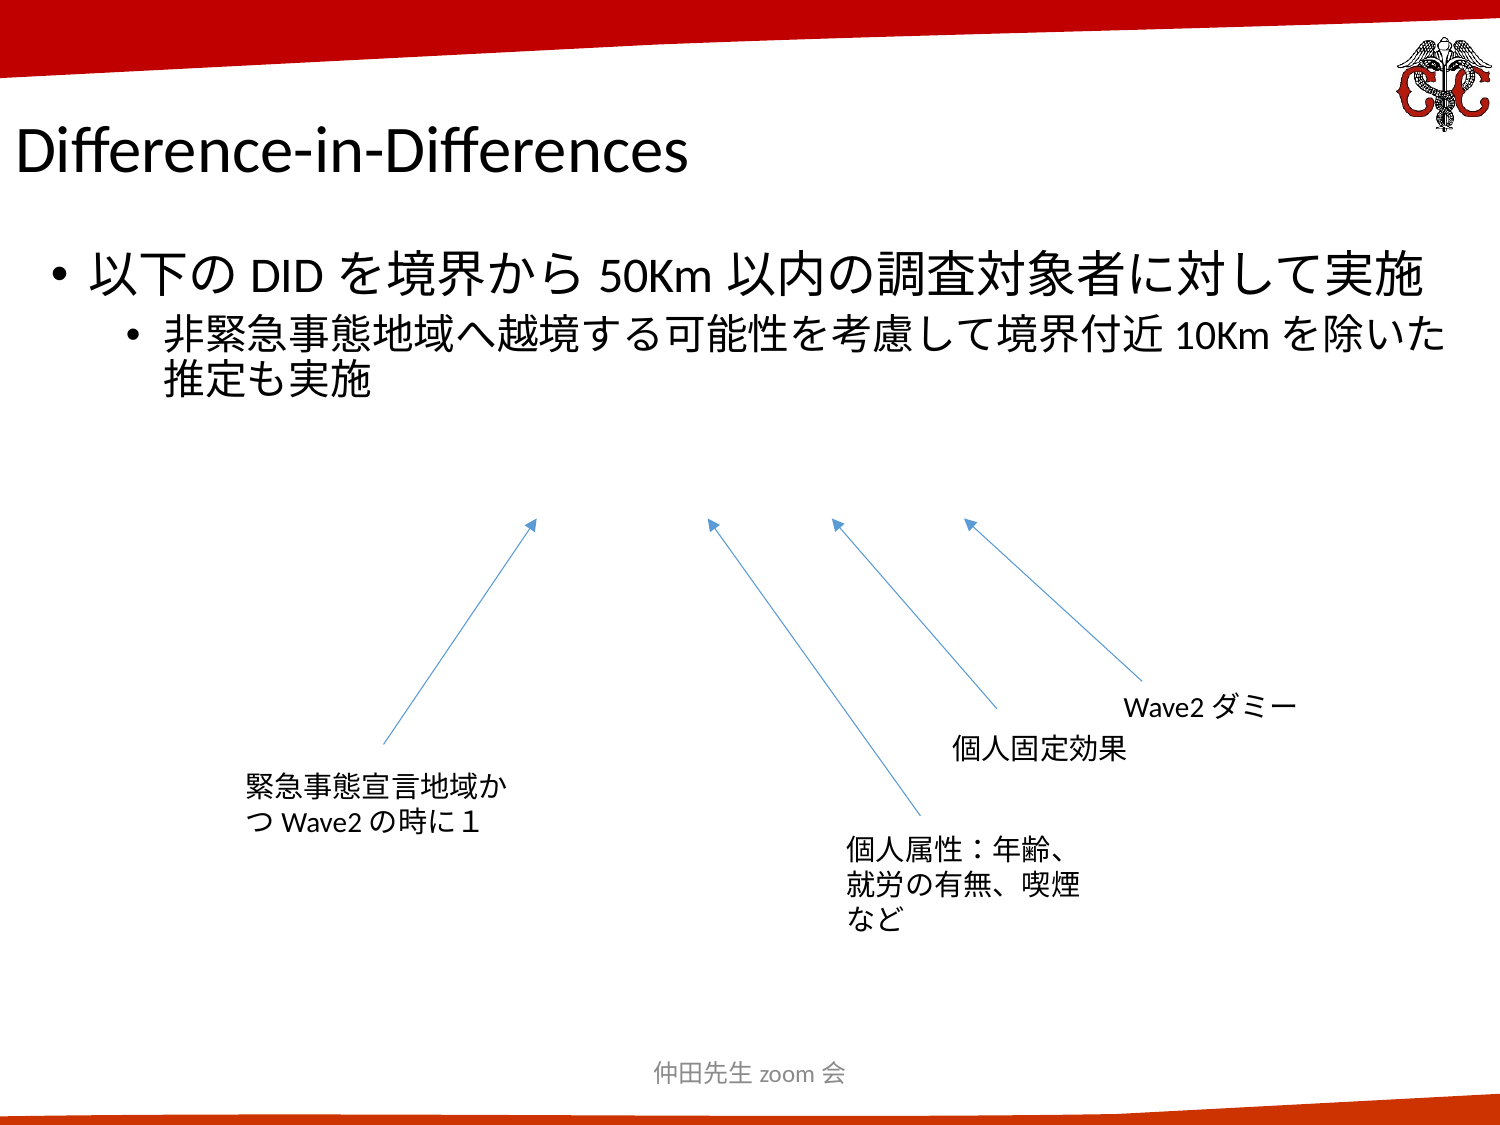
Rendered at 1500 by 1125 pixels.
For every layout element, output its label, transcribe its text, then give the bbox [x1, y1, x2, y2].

text_box 緊急事態宣言地域かつWave2の時に１ [230, 760, 537, 846]
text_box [383, 518, 537, 745]
text_box Wave2ダミー [1108, 681, 1324, 732]
picture [1396, 37, 1492, 60]
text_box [964, 518, 1143, 682]
text_box 個人属性：年齢、就労の有無、喫煙など [831, 823, 1114, 944]
text_box 個人固定効果 [937, 723, 1153, 774]
footer 仲田先生zoom会 [496, 1042, 1004, 1103]
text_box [707, 518, 921, 816]
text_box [831, 518, 997, 709]
title Difference-in-Differences [0, 60, 1500, 242]
